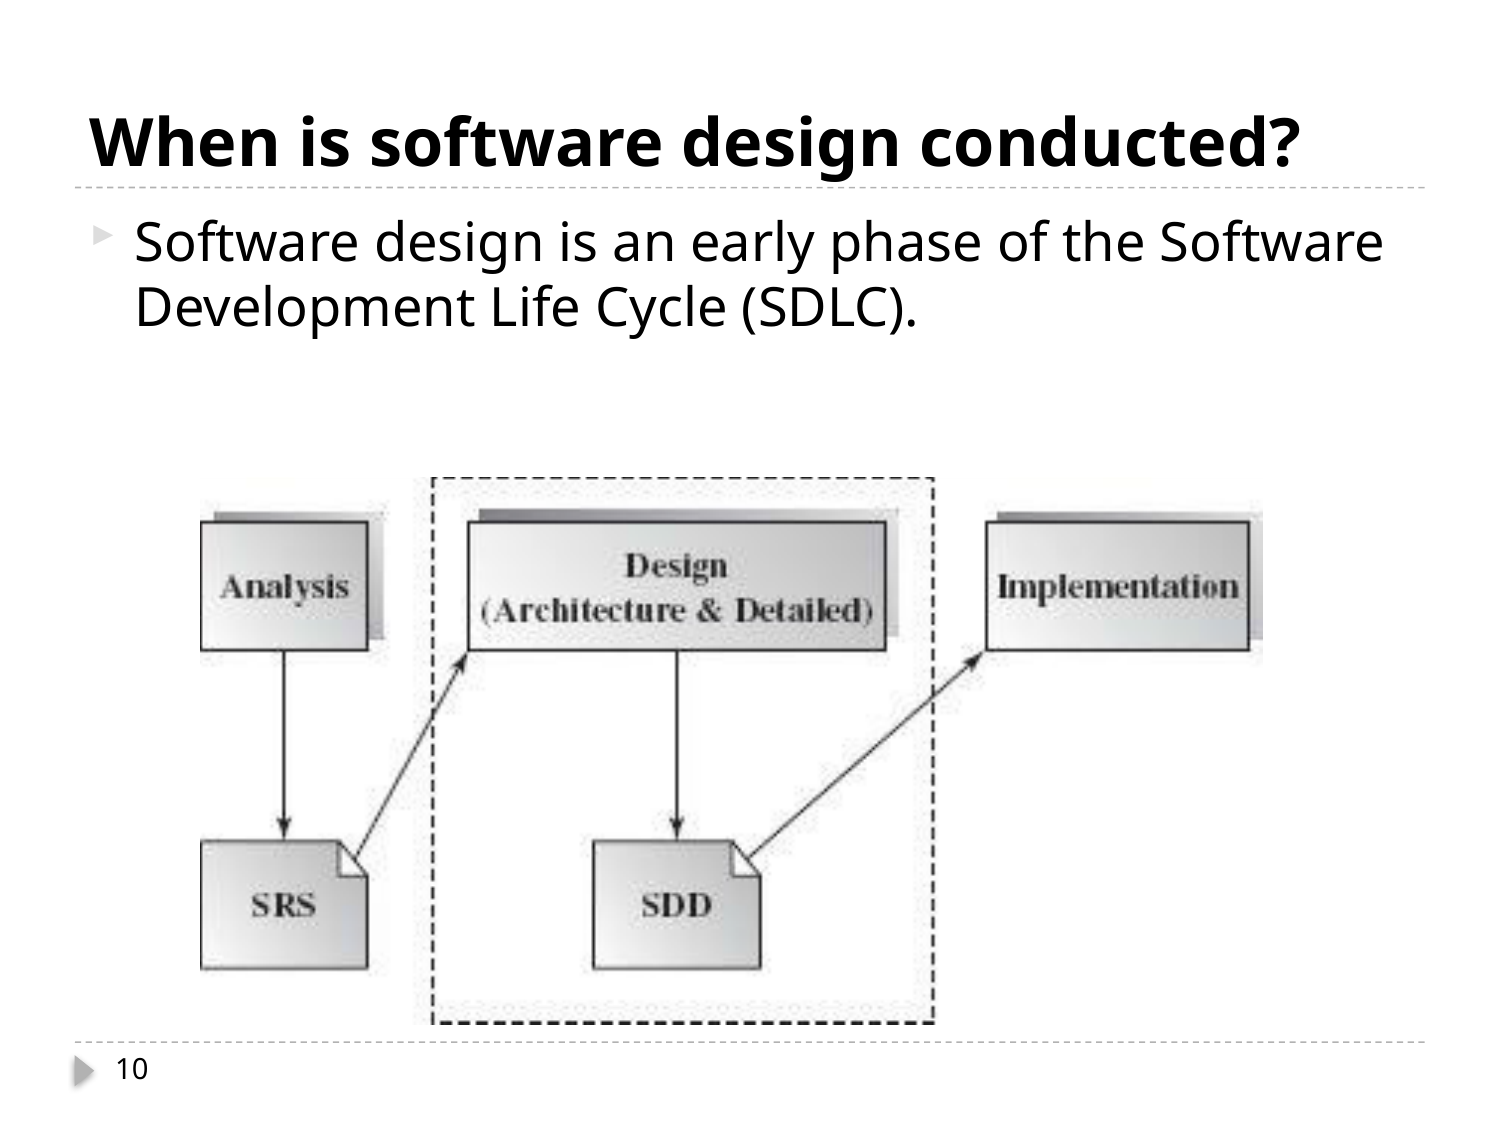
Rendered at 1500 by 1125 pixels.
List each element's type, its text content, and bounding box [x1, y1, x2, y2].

slide_number 10 [100, 1042, 426, 1103]
title When is software design conducted? [75, 24, 1425, 188]
list Software design is an early phase of the Software Development Life Cycle (SDLC). [75, 200, 1425, 1010]
picture [199, 477, 1263, 1026]
